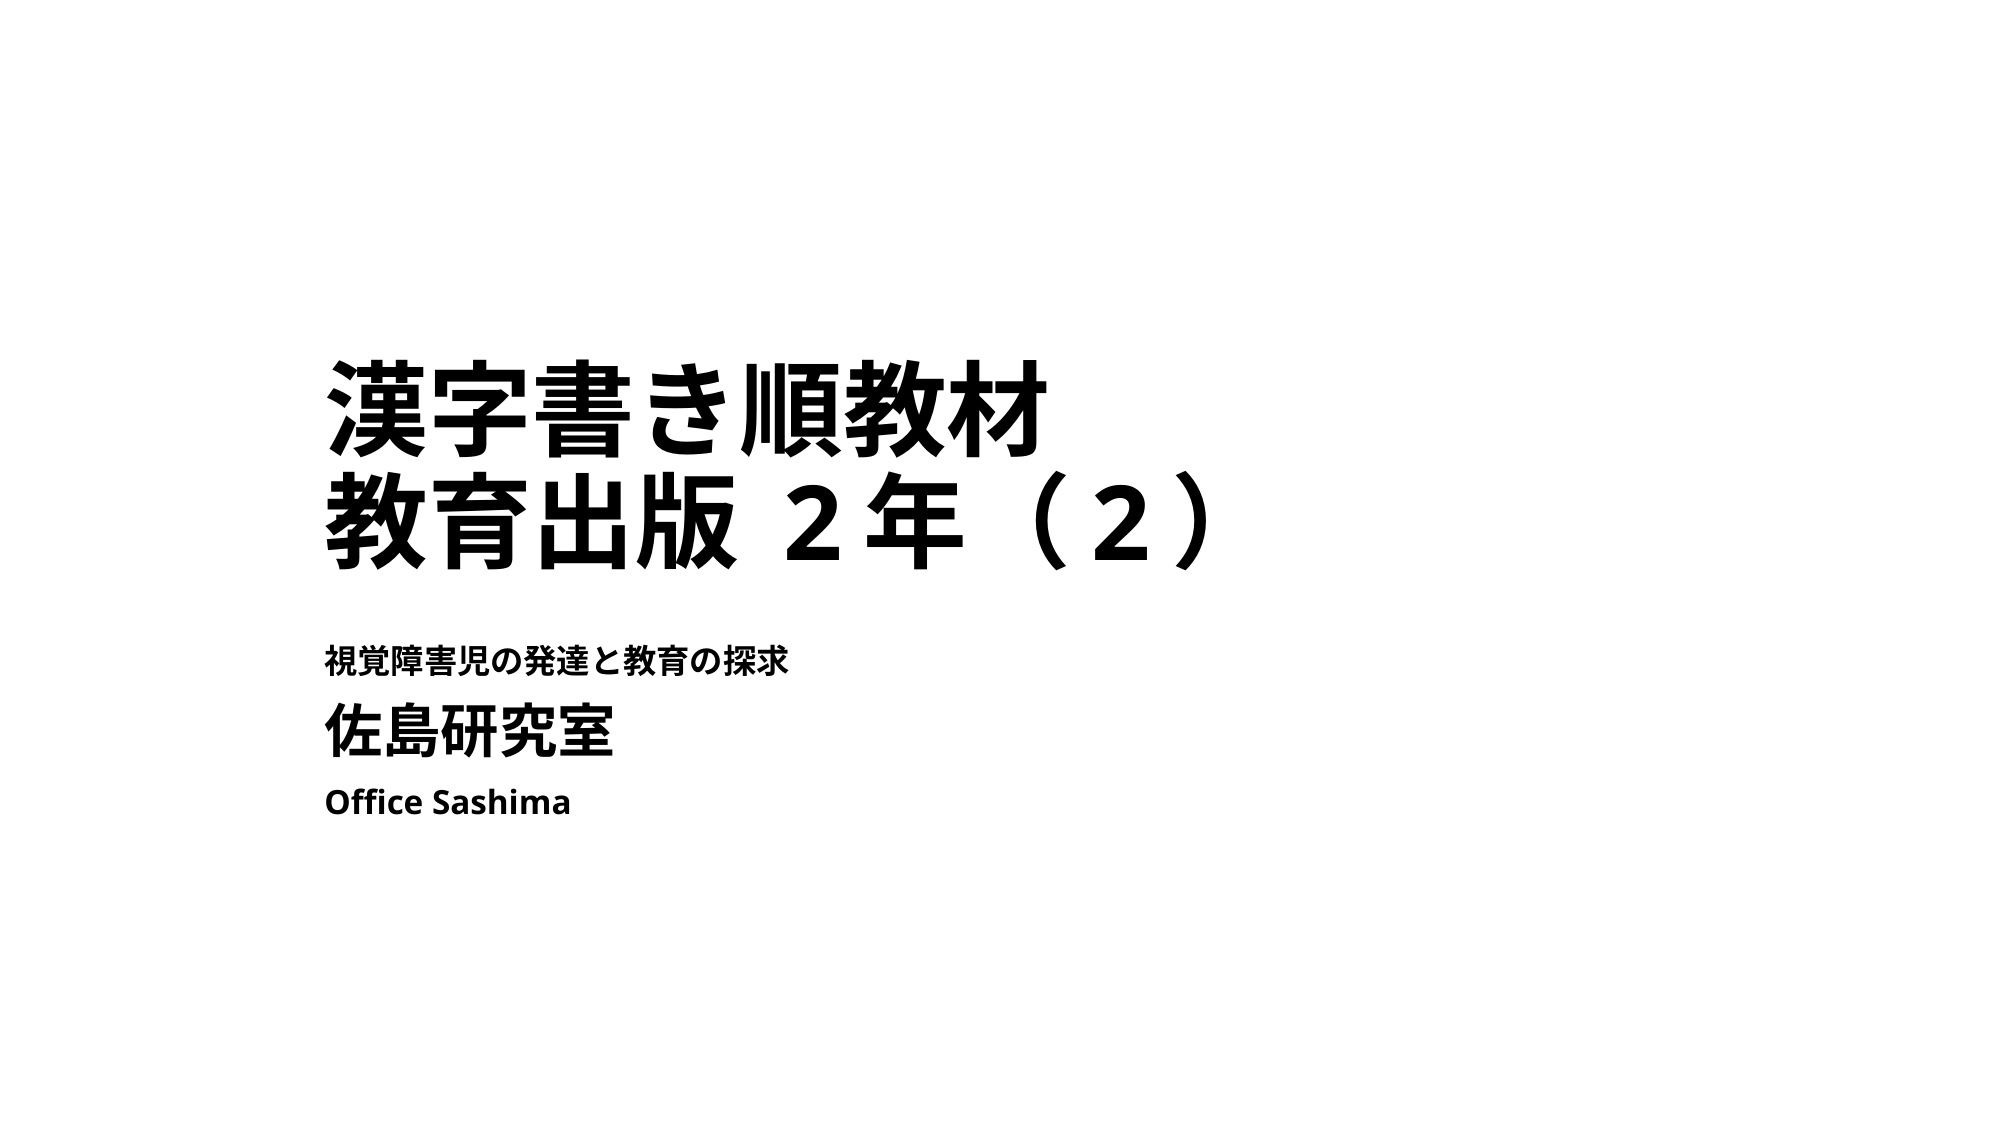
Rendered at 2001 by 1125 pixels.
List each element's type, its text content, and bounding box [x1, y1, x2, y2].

title 漢字書き順教材 教育出版 2年（2） [309, 349, 1691, 591]
subtitle 視覚障害児の発達と教育の探求 佐島研究室 Office Sashima [309, 637, 1447, 925]
